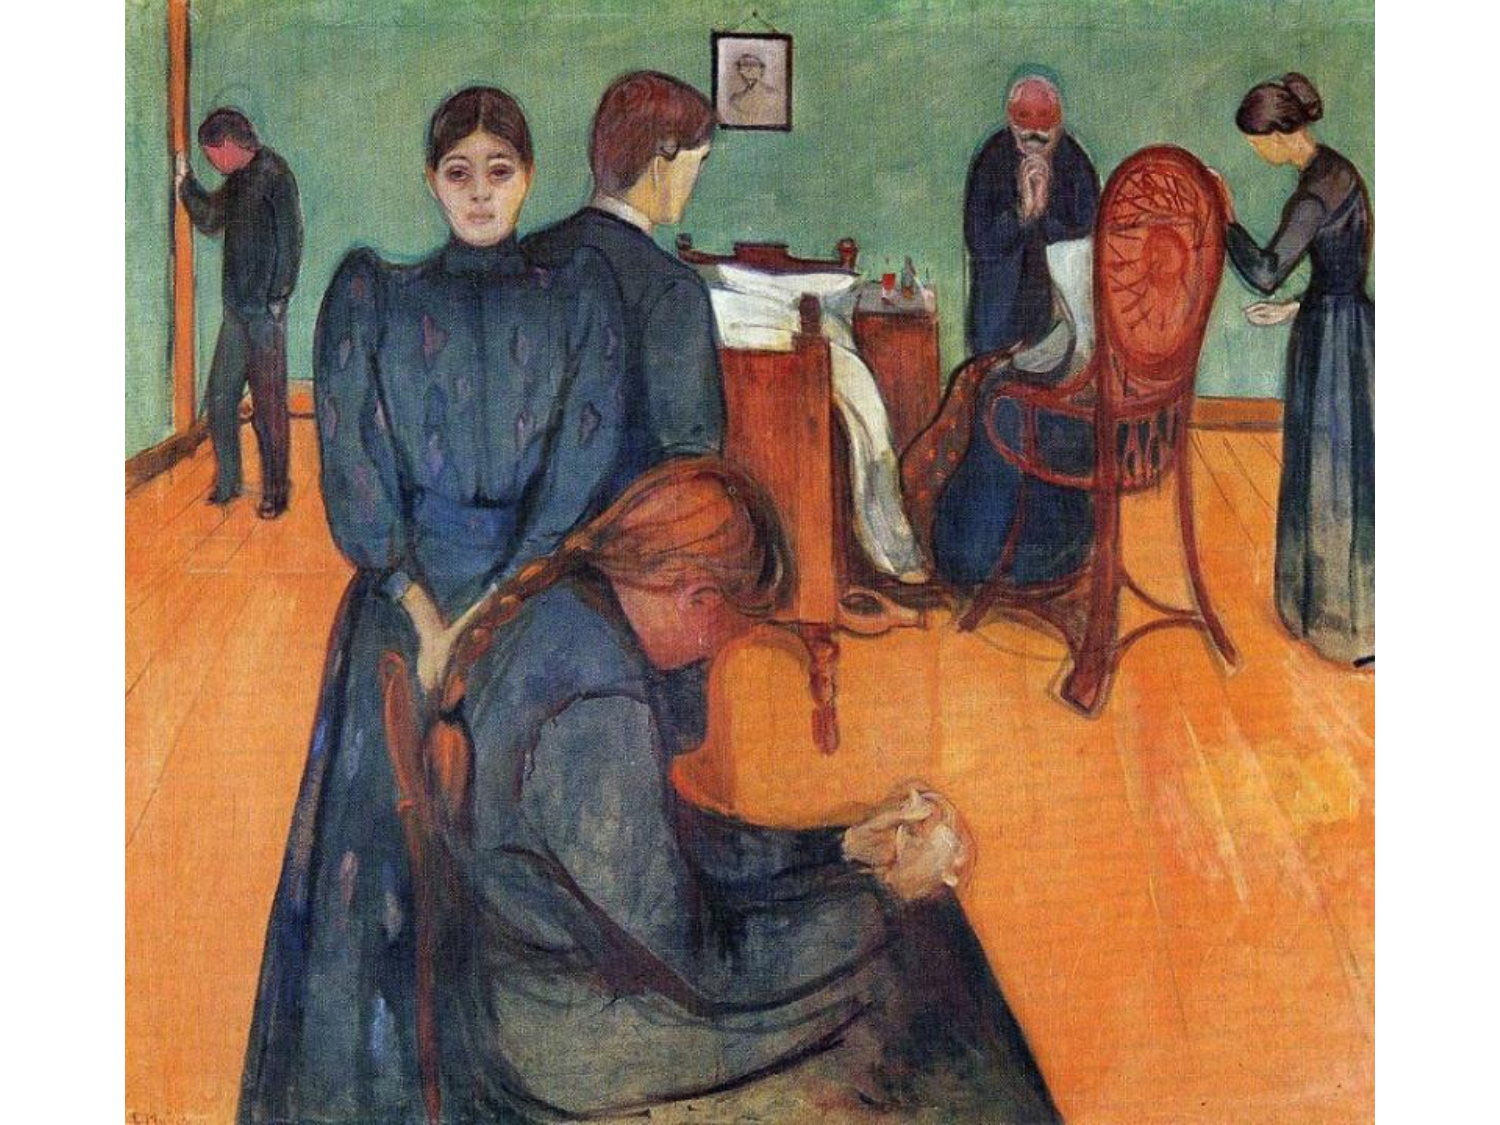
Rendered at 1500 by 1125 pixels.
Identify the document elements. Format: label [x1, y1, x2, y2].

picture [124, 0, 1376, 1125]
